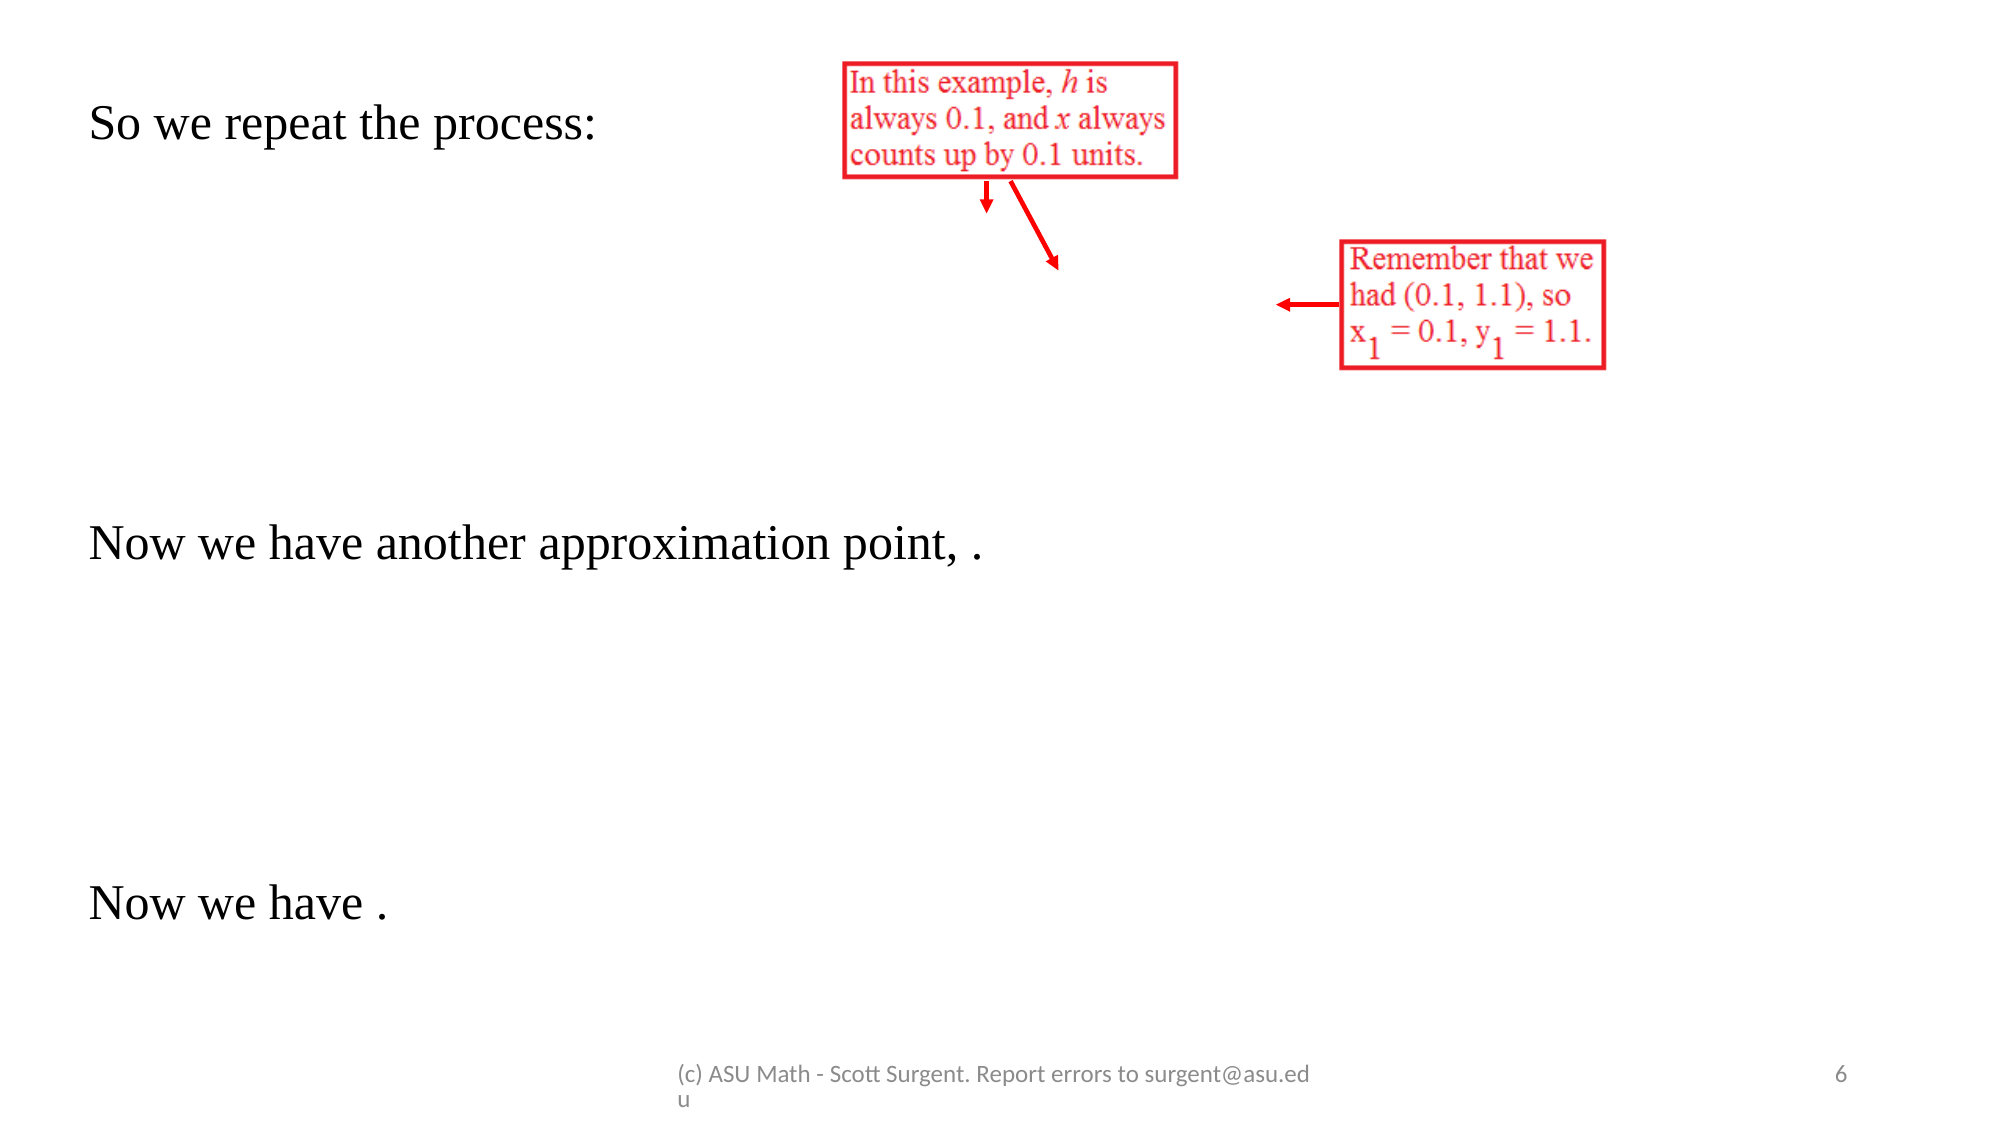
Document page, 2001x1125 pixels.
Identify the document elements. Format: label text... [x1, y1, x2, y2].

picture [840, 60, 1181, 182]
slide_number 6 [1412, 1042, 1863, 1103]
picture [1338, 238, 1608, 372]
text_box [1010, 181, 1059, 271]
footer (c) ASU Math - Scott Surgent. Report errors to surgent@asu.edu [662, 1042, 1338, 1103]
